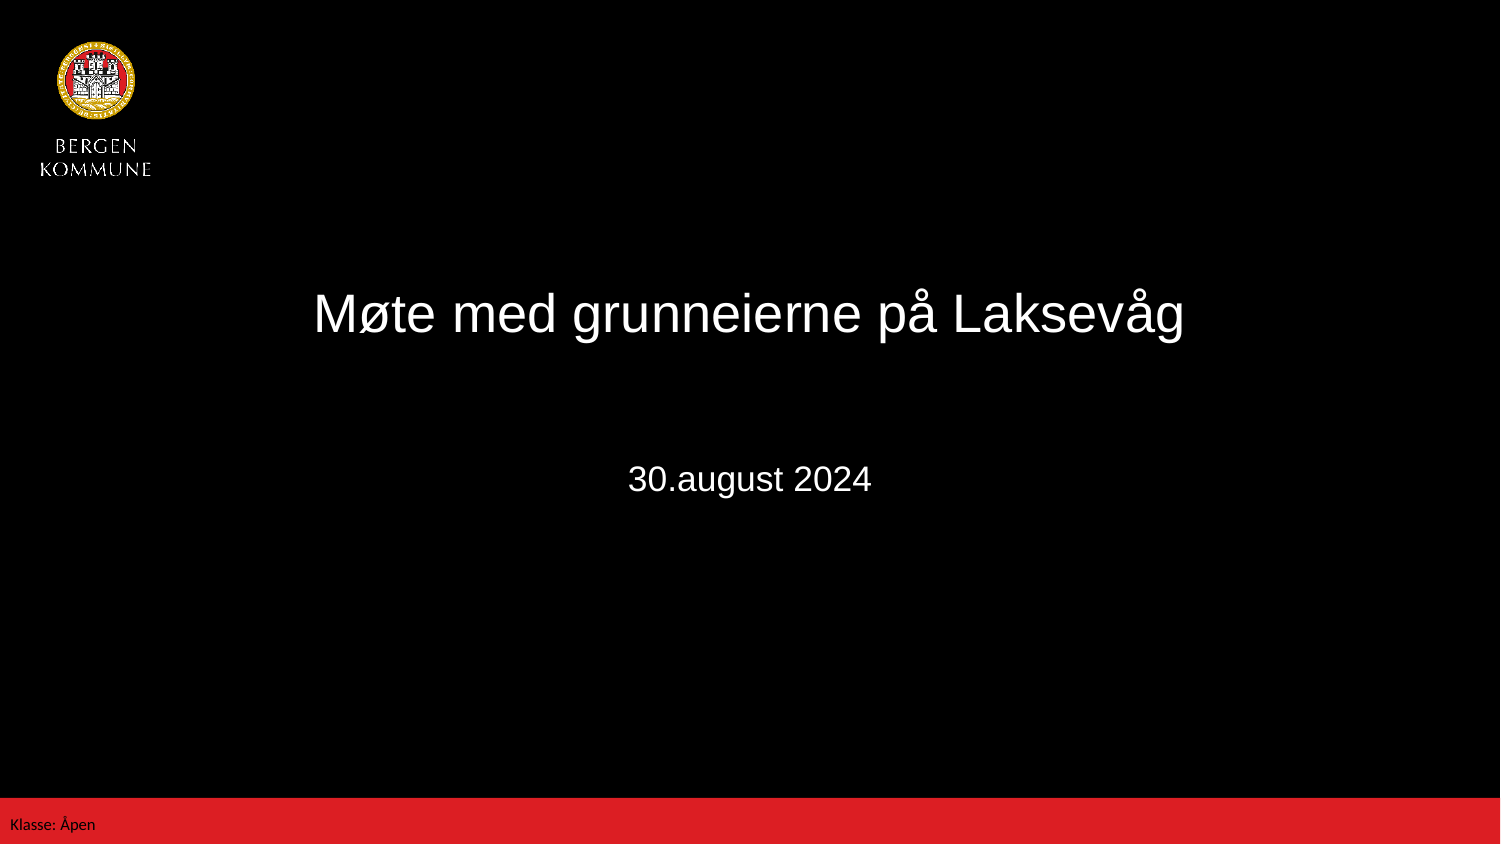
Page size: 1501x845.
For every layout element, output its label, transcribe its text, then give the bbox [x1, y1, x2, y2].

picture [17, 2, 174, 215]
title Møte med grunneierne på Laksevåg [218, 246, 1282, 383]
subtitle 30.august 2024 [218, 412, 1282, 549]
